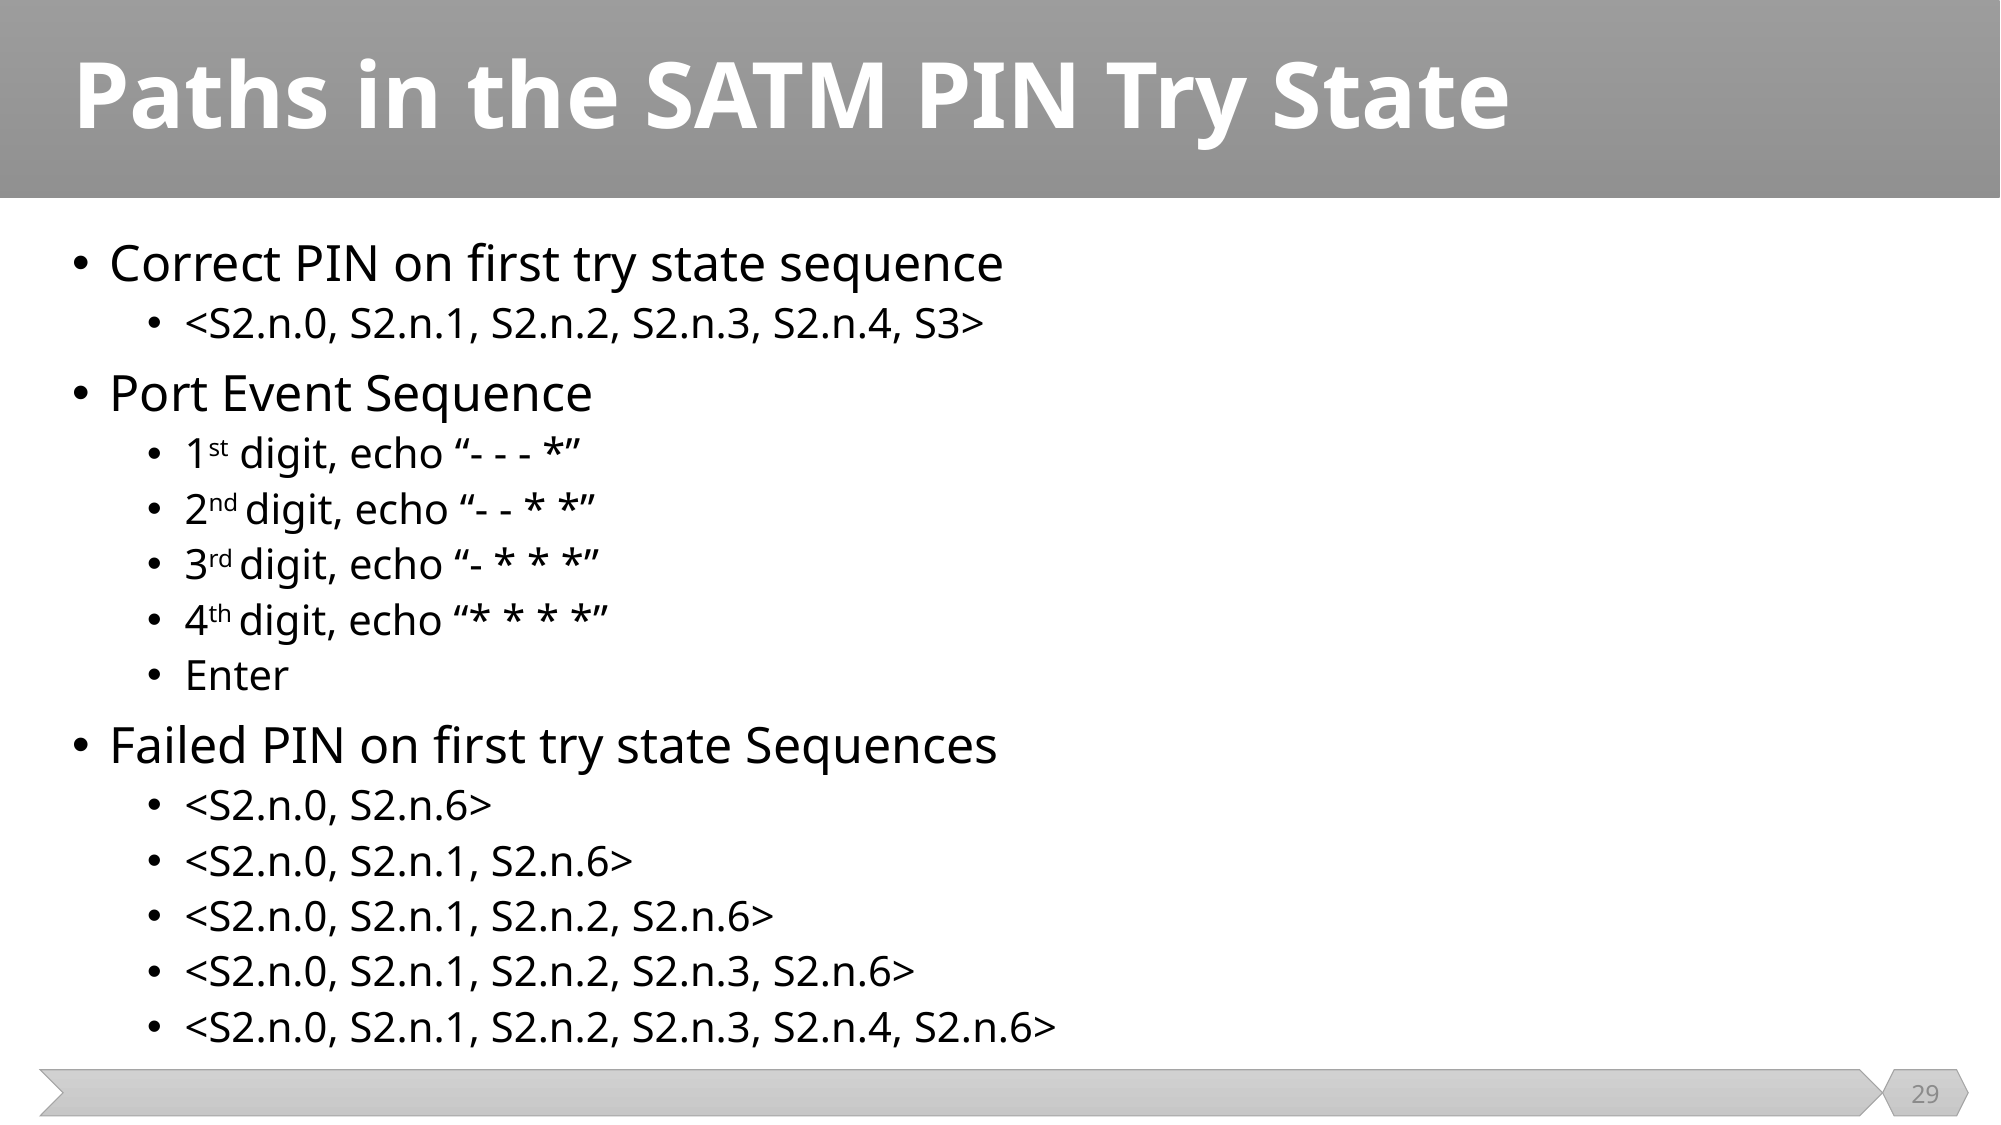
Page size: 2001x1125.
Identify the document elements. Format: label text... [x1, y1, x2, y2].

list Correct PIN on first try state sequence <S2.n.0, S2.n.1, S2.n.2, S2.n.3, S2.n.4, S3> Port Event Sequence 1st digit, echo “- - - *” 2nd digit, echo “- - * *” 3rd digit, echo “- * * *” 4th digit, echo “* * * *” Enter Failed PIN on first try state Sequences <S2.n.0, S2.n.6> <S2.n.0, S2.n.1, S2.n.6> <S2.n.0, S2.n.1, S2.n.2, S2.n.6> <S2.n.0, S2.n.1, S2.n.2, S2.n.3, S2.n.6> <S2.n.0, S2.n.1, S2.n.2, S2.n.3, S2.n.4, S2.n.6> [56, 230, 1969, 1010]
slide_number 29 [1882, 1065, 1969, 1125]
title Paths in the SATM PIN Try State [56, 0, 1969, 199]
